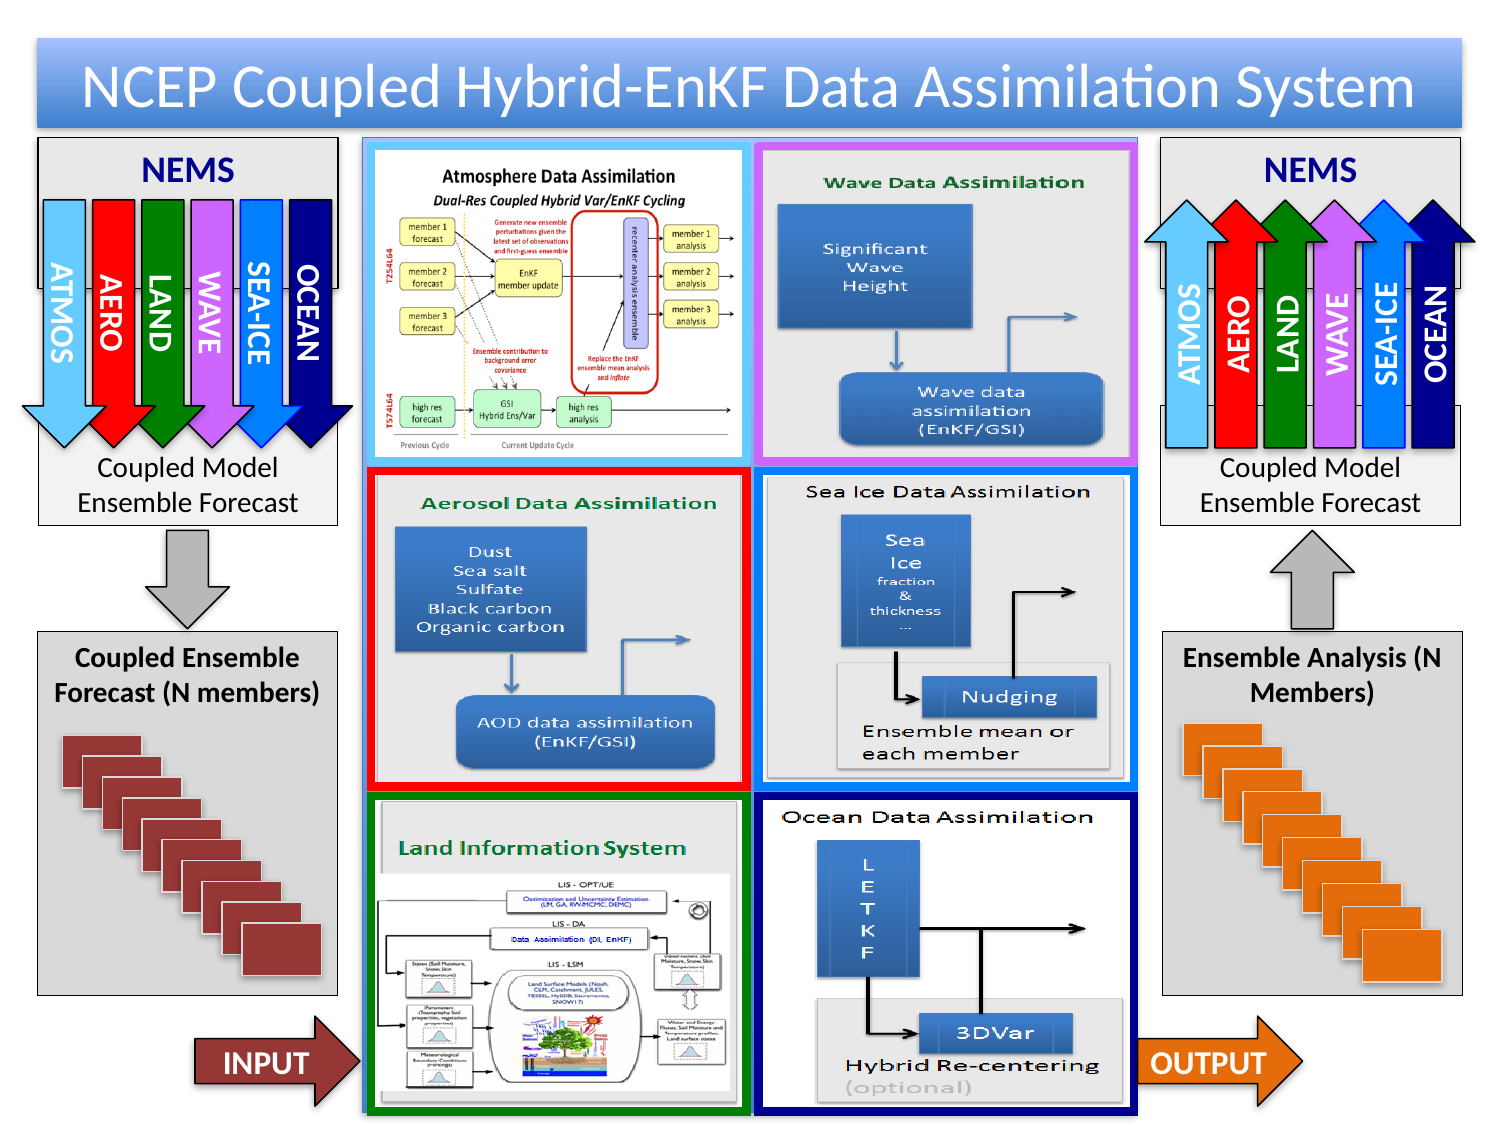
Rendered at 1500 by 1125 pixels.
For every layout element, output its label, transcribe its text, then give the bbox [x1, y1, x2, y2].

picture [374, 149, 743, 458]
text_box LAND [1261, 199, 1328, 449]
text_box WAVE [1311, 199, 1378, 449]
text_box AERO [1212, 199, 1279, 449]
text_box [144, 536, 231, 629]
text_box SEA-ICE [1360, 199, 1427, 449]
picture [374, 474, 743, 783]
picture [762, 474, 1131, 783]
picture [762, 149, 1131, 458]
text_box OCEAN [1409, 199, 1476, 449]
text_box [22, 137, 353, 528]
text_box INPUT [194, 1015, 361, 1107]
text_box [1162, 631, 1463, 1001]
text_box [37, 631, 338, 1001]
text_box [37, 37, 1463, 129]
text_box ATMOS [1144, 199, 1230, 449]
picture [374, 799, 743, 1108]
picture [762, 799, 1131, 1108]
text_box [1160, 137, 1461, 224]
text_box [362, 138, 1138, 1113]
text_box OUTPUT [1136, 1015, 1304, 1107]
text_box Coupled Model Ensemble Forecast [1160, 405, 1461, 526]
text_box [1269, 529, 1356, 629]
text_box NEMS [1248, 138, 1373, 198]
